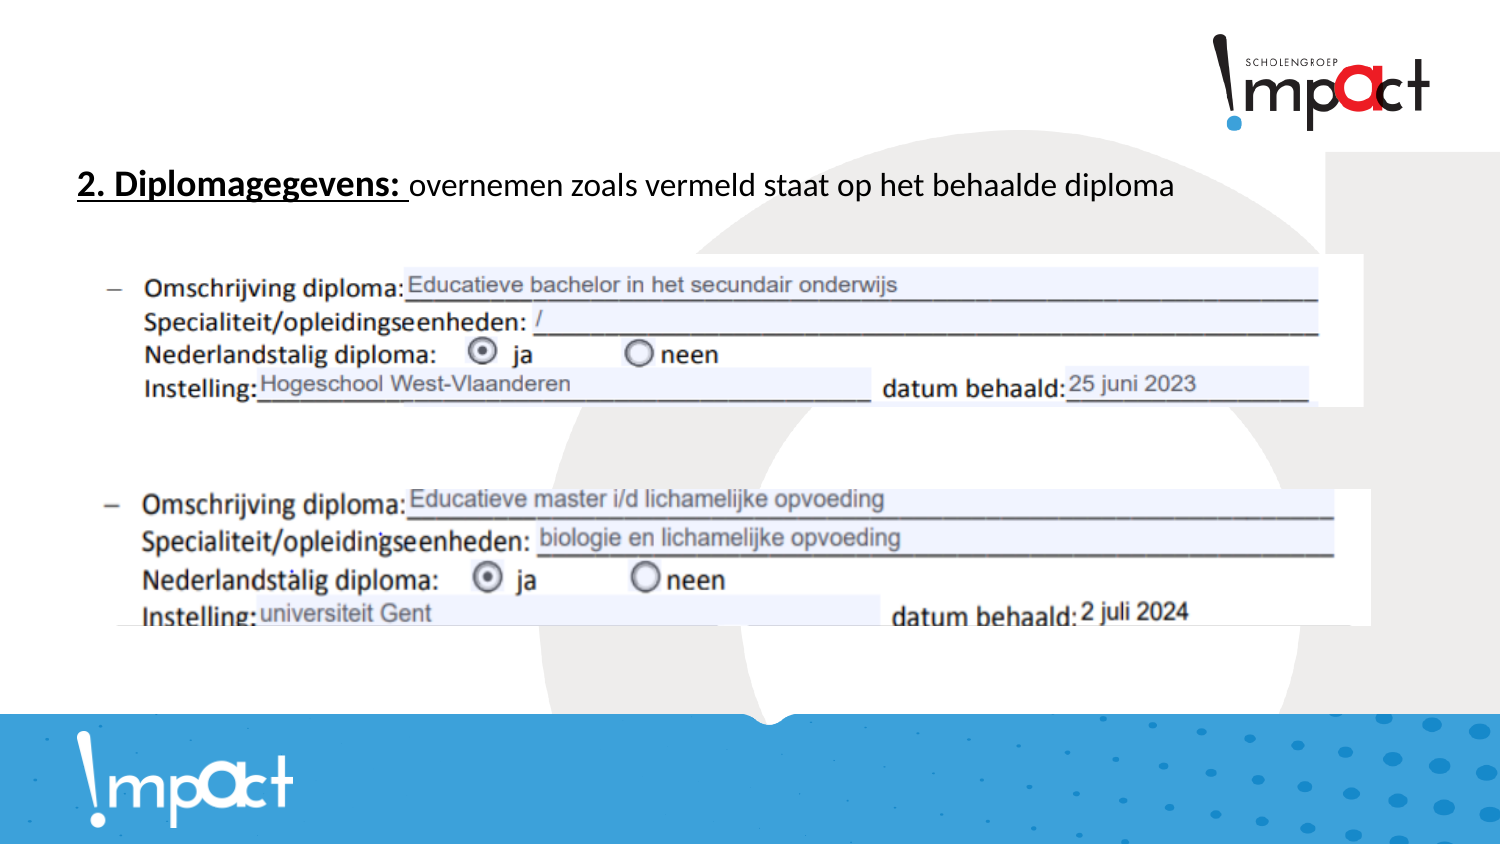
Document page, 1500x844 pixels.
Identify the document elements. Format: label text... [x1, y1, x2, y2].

picture [89, 254, 1364, 408]
picture [0, 34, 1500, 844]
picture [96, 489, 1372, 627]
list 2. Diplomagegevens: overnemen zoals vermeld staat op het behaalde diploma [61, 151, 1460, 692]
